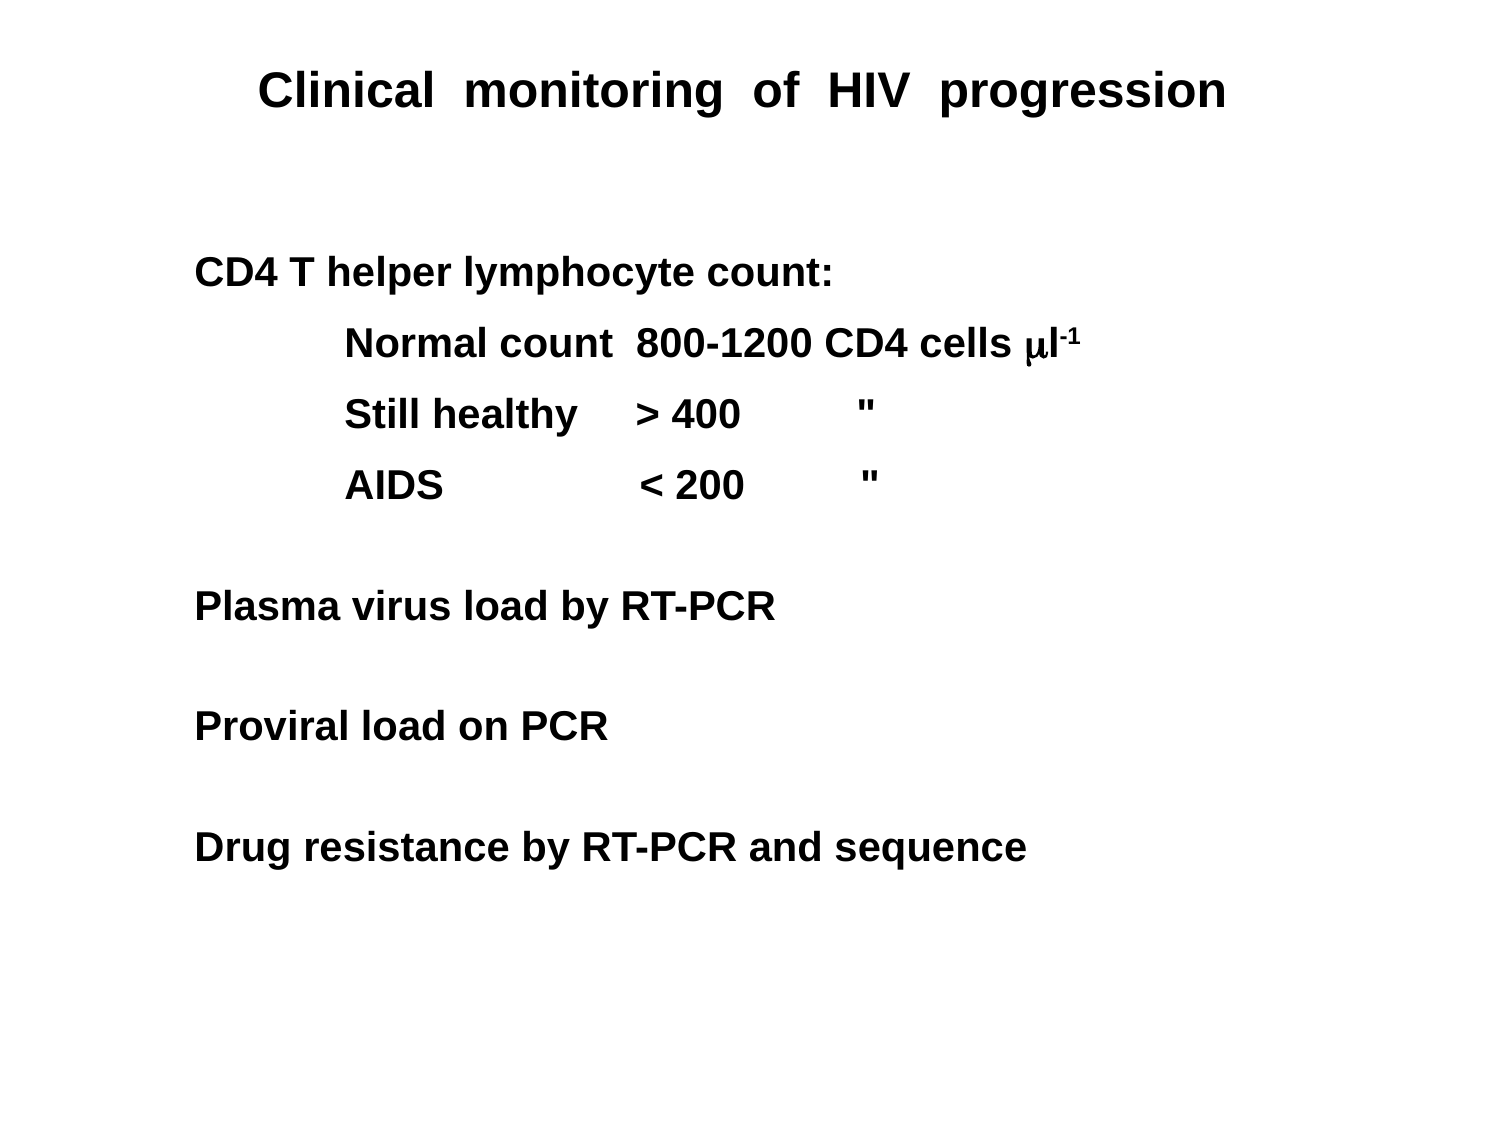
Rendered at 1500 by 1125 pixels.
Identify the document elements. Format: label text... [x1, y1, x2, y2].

text_box Clinical monitoring of HIV progression [0, 49, 1500, 125]
text_box CD4 T helper lymphocyte count: Normal count 800-1200 CD4 cells l-1 Still healthy > 400 " AIDS < 200 " Plasma virus load by RT-PCR Proviral load on PCR Drug resistance by RT-PCR and sequence [179, 237, 1363, 878]
